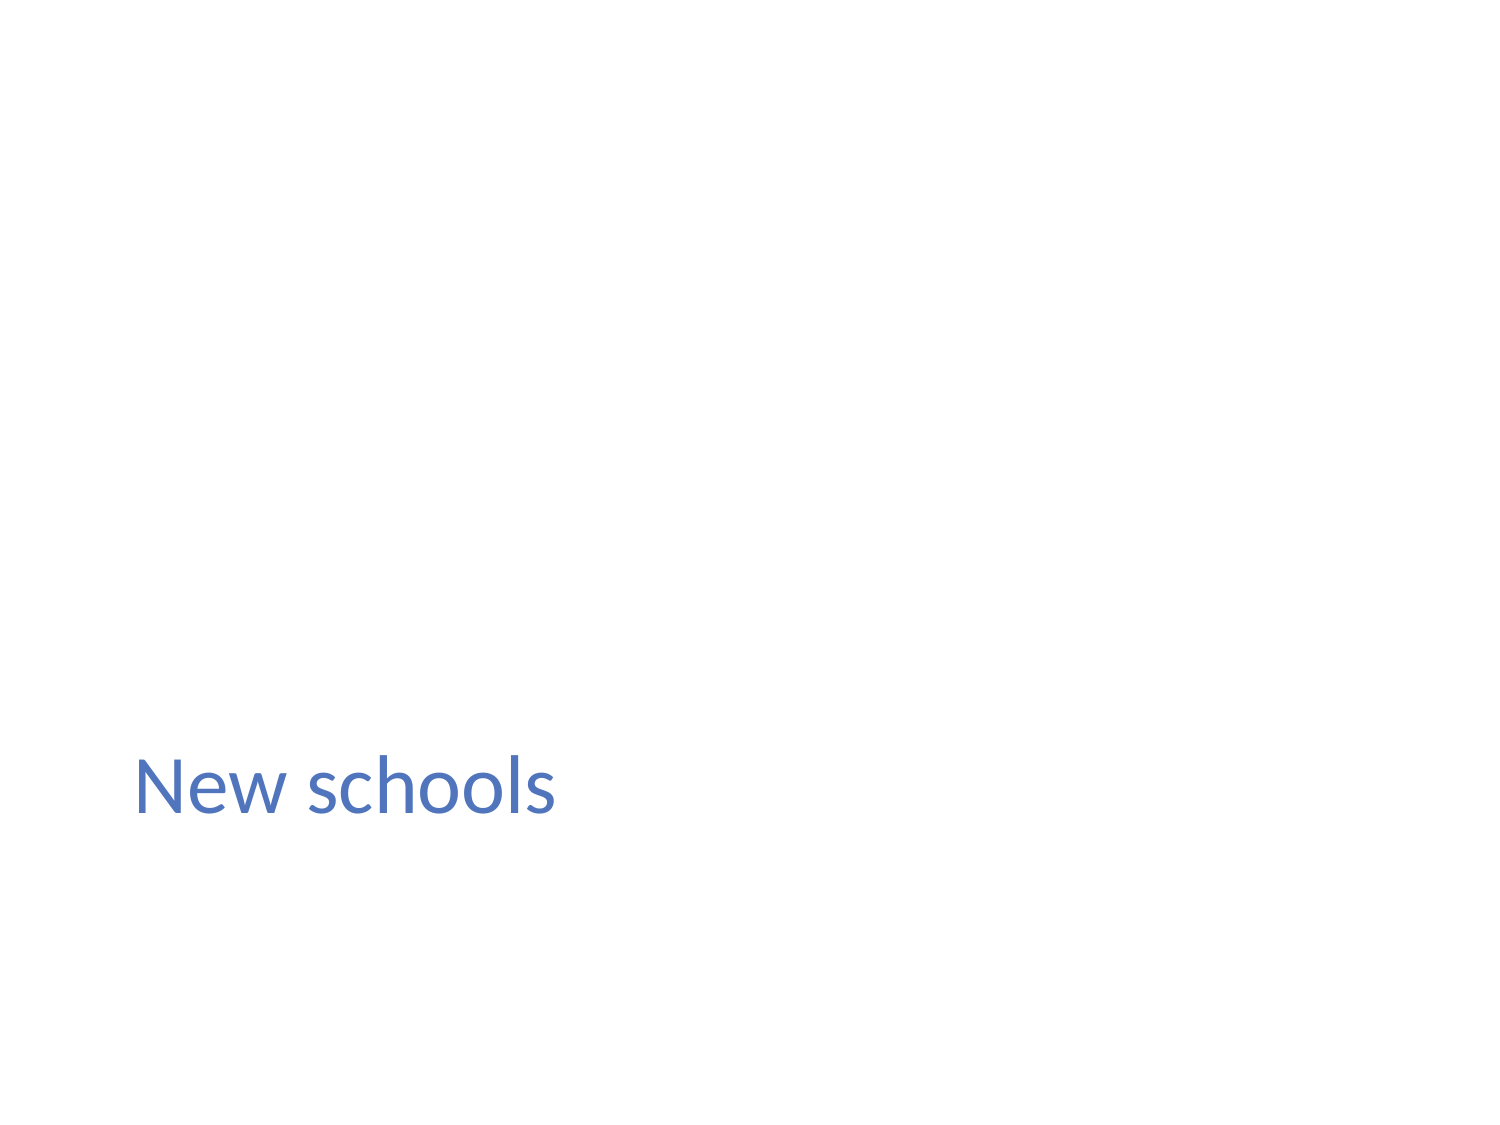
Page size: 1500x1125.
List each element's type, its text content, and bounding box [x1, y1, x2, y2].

title New schools [118, 722, 1394, 947]
